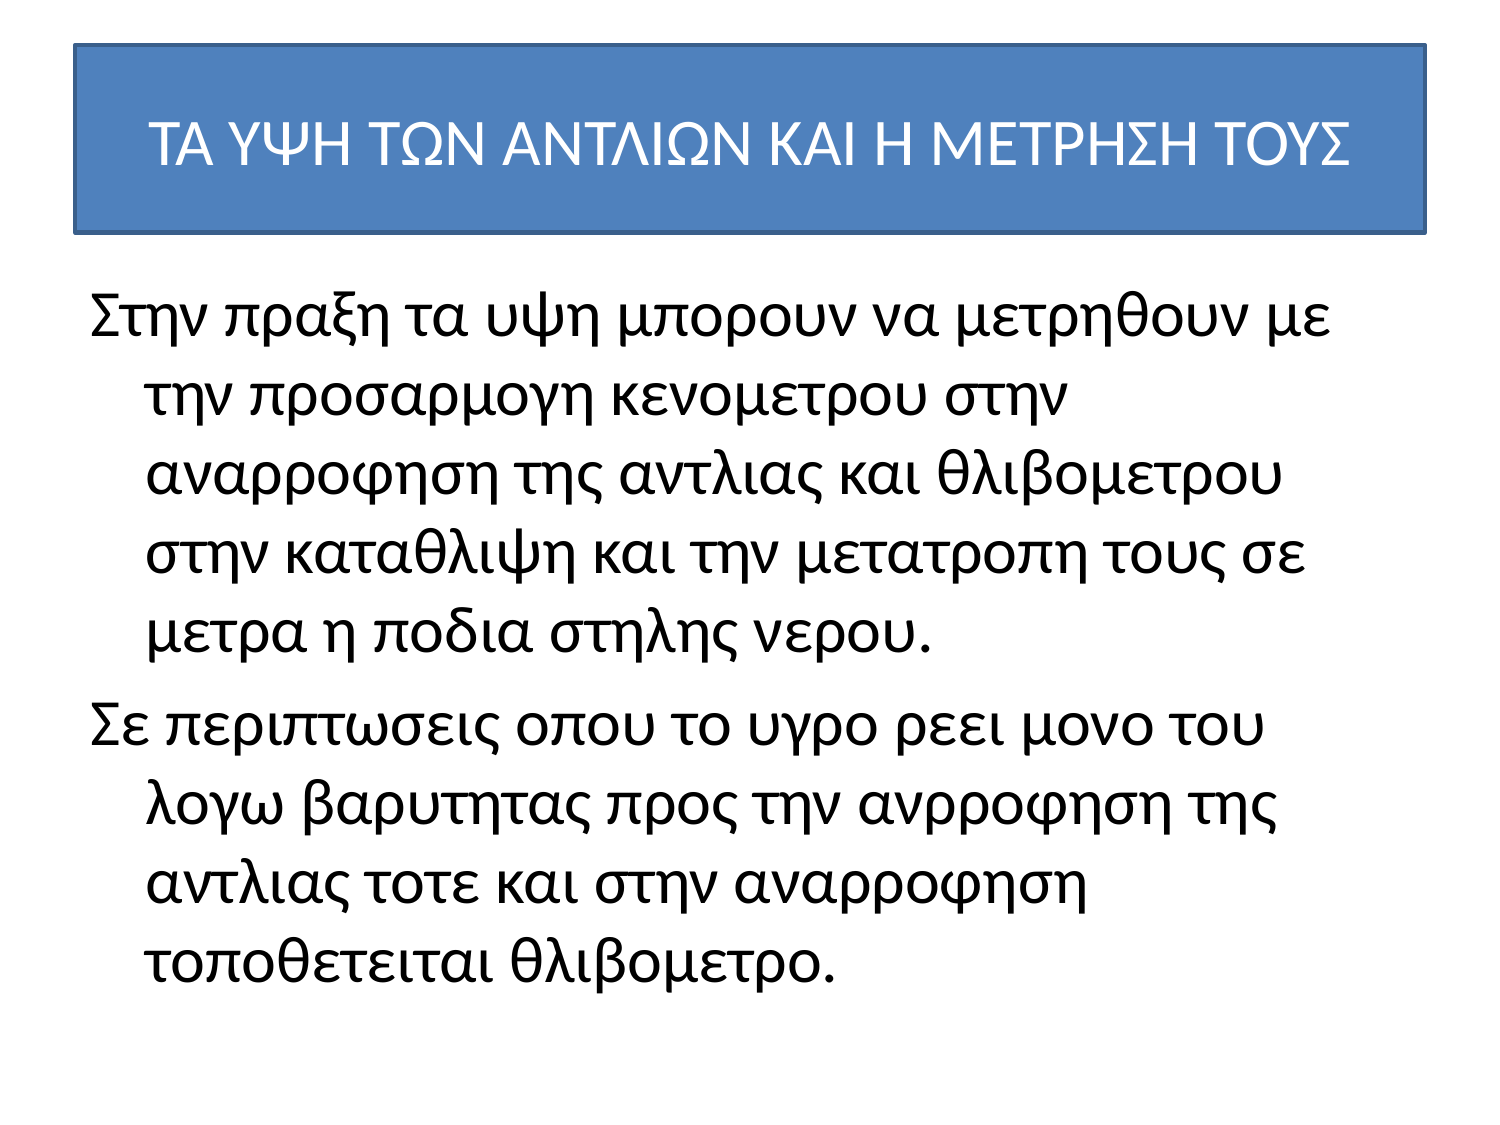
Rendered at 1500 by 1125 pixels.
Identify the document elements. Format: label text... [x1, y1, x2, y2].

title ΤΑ ΥΨΗ ΤΩΝ ΑΝΤΛΙΩΝ ΚΑΙ Η ΜΕΤΡΗΣΗ ΤΟΥΣ [73, 43, 1427, 235]
list Στην πραξη τα υψη μπορουν να μετρηθουν με την προσαρμογη κενομετρου στην αναρροφηση της αντλιας και θλιβομετρου στην καταθλιψη και την μετατροπη τους σε μετρα η ποδια στηλης νερου. Σε περιπτωσεις οπου το υγρο ρεει μονο του λογω βαρυτητας προς την ανρροφηση της αντλιας τοτε και στην αναρροφηση τοποθετειται θλιβομετρο. [75, 262, 1425, 1005]
